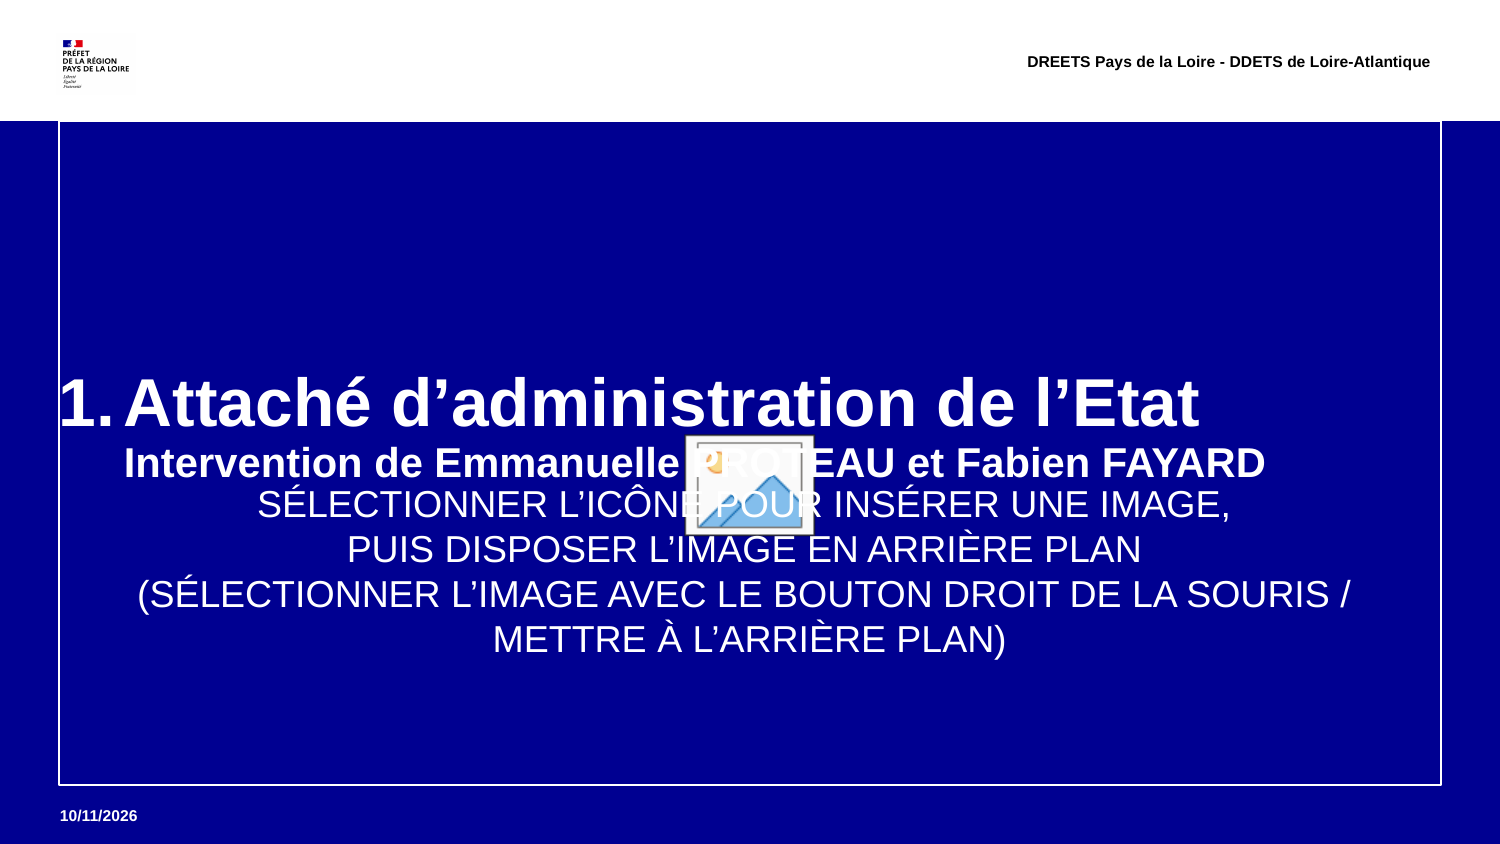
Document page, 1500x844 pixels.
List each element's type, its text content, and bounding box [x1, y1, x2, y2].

footer DREETS Pays de la Loire - DDETS de Loire-Atlantique [470, 32, 1436, 92]
picture [56, 33, 136, 95]
picture [0, 120, 1500, 844]
